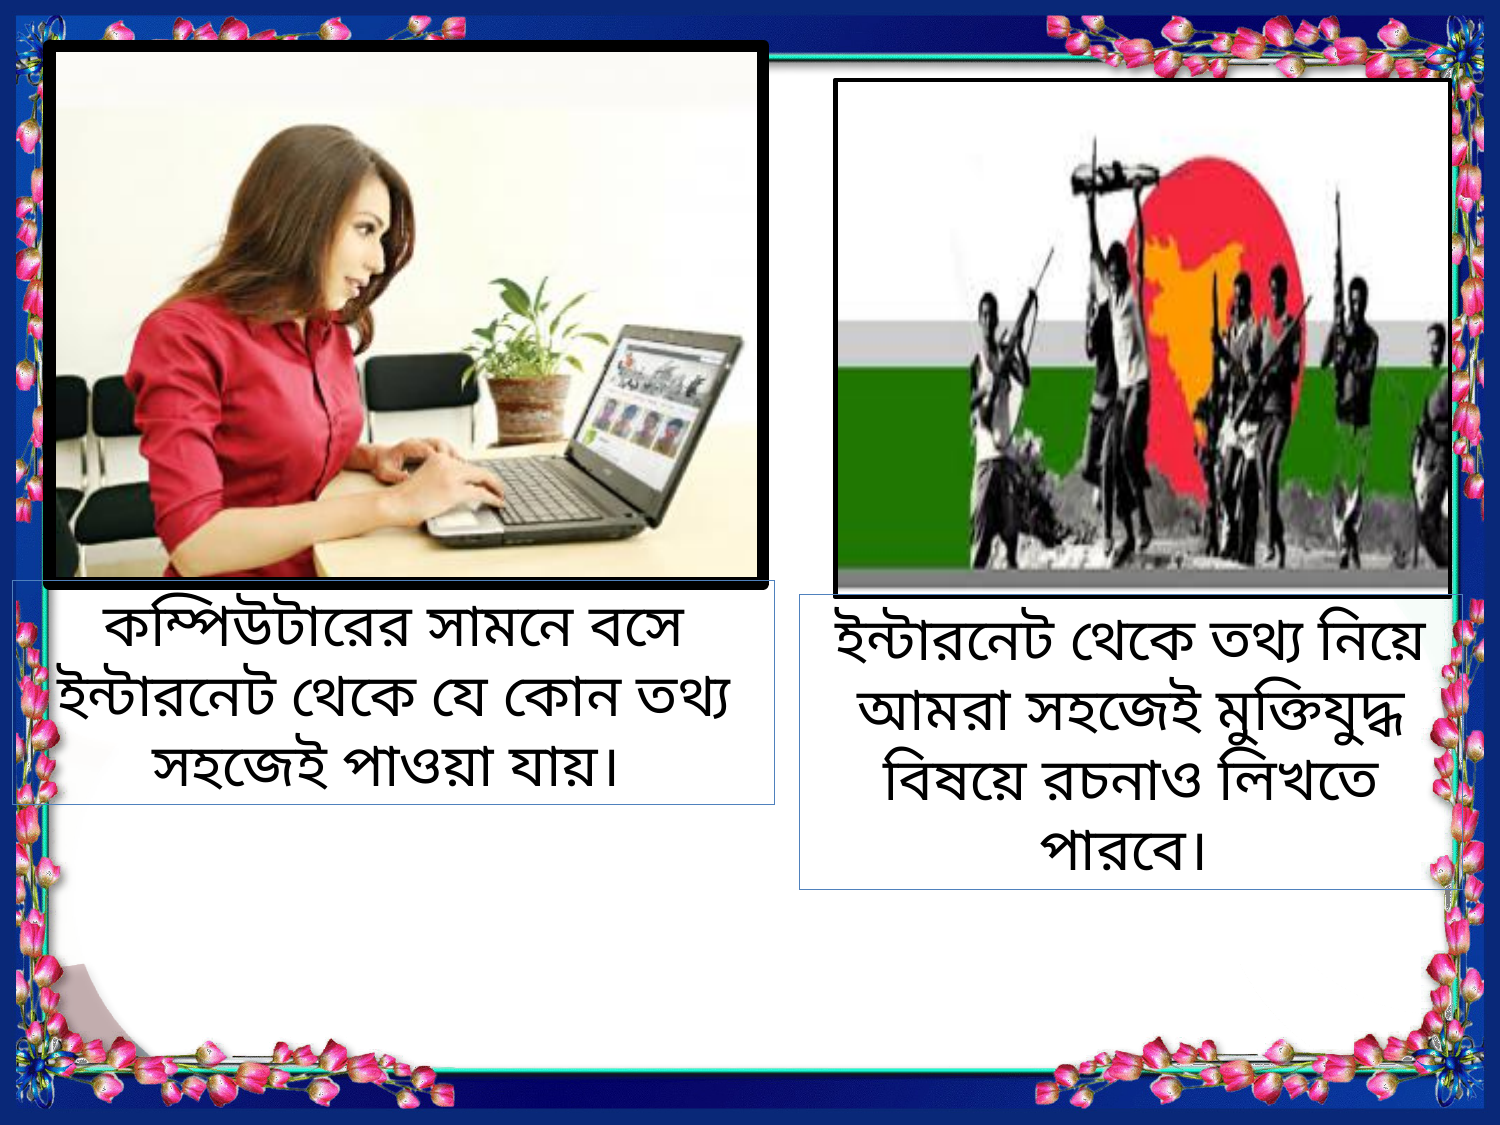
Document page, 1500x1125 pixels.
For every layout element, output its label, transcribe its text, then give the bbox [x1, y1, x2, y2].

text_box কম্পিউটারের সামনে বসে ইন্টারনেট থেকে যে কোন তথ্য সহজেই পাওয়া যায়। [12, 580, 775, 805]
picture [0, 0, 1500, 1125]
text_box ইন্টারনেট থেকে তথ্য নিয়ে আমরা সহজেই মুক্তিযুদ্ধ বিষয়ে রচনাও লিখতে পারবে। [799, 594, 1463, 890]
